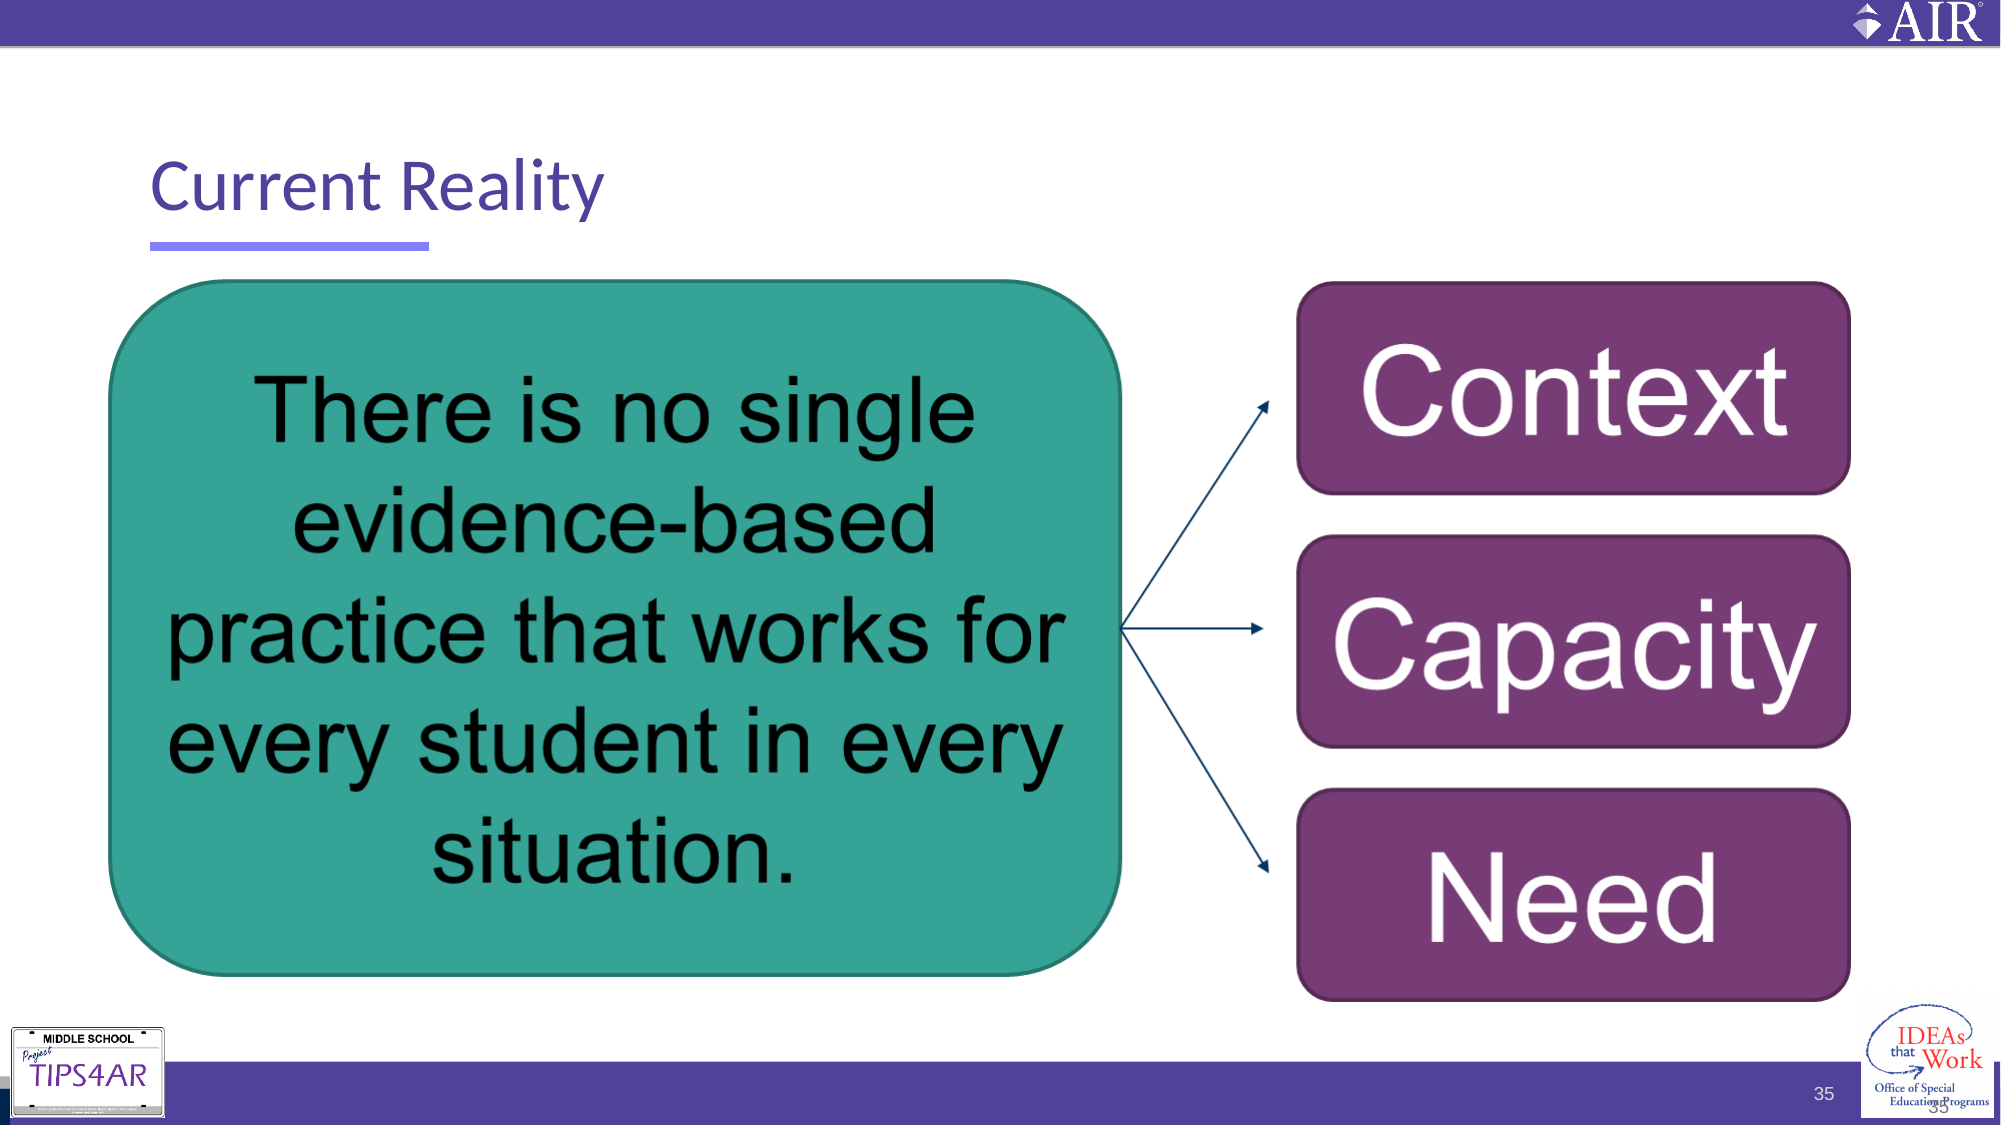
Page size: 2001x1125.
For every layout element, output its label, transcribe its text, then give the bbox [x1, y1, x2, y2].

picture [1851, 0, 1984, 42]
slide_number 35 [1926, 1095, 1950, 1118]
picture [0, 46, 2001, 1125]
title Current Reality [150, 134, 1950, 226]
